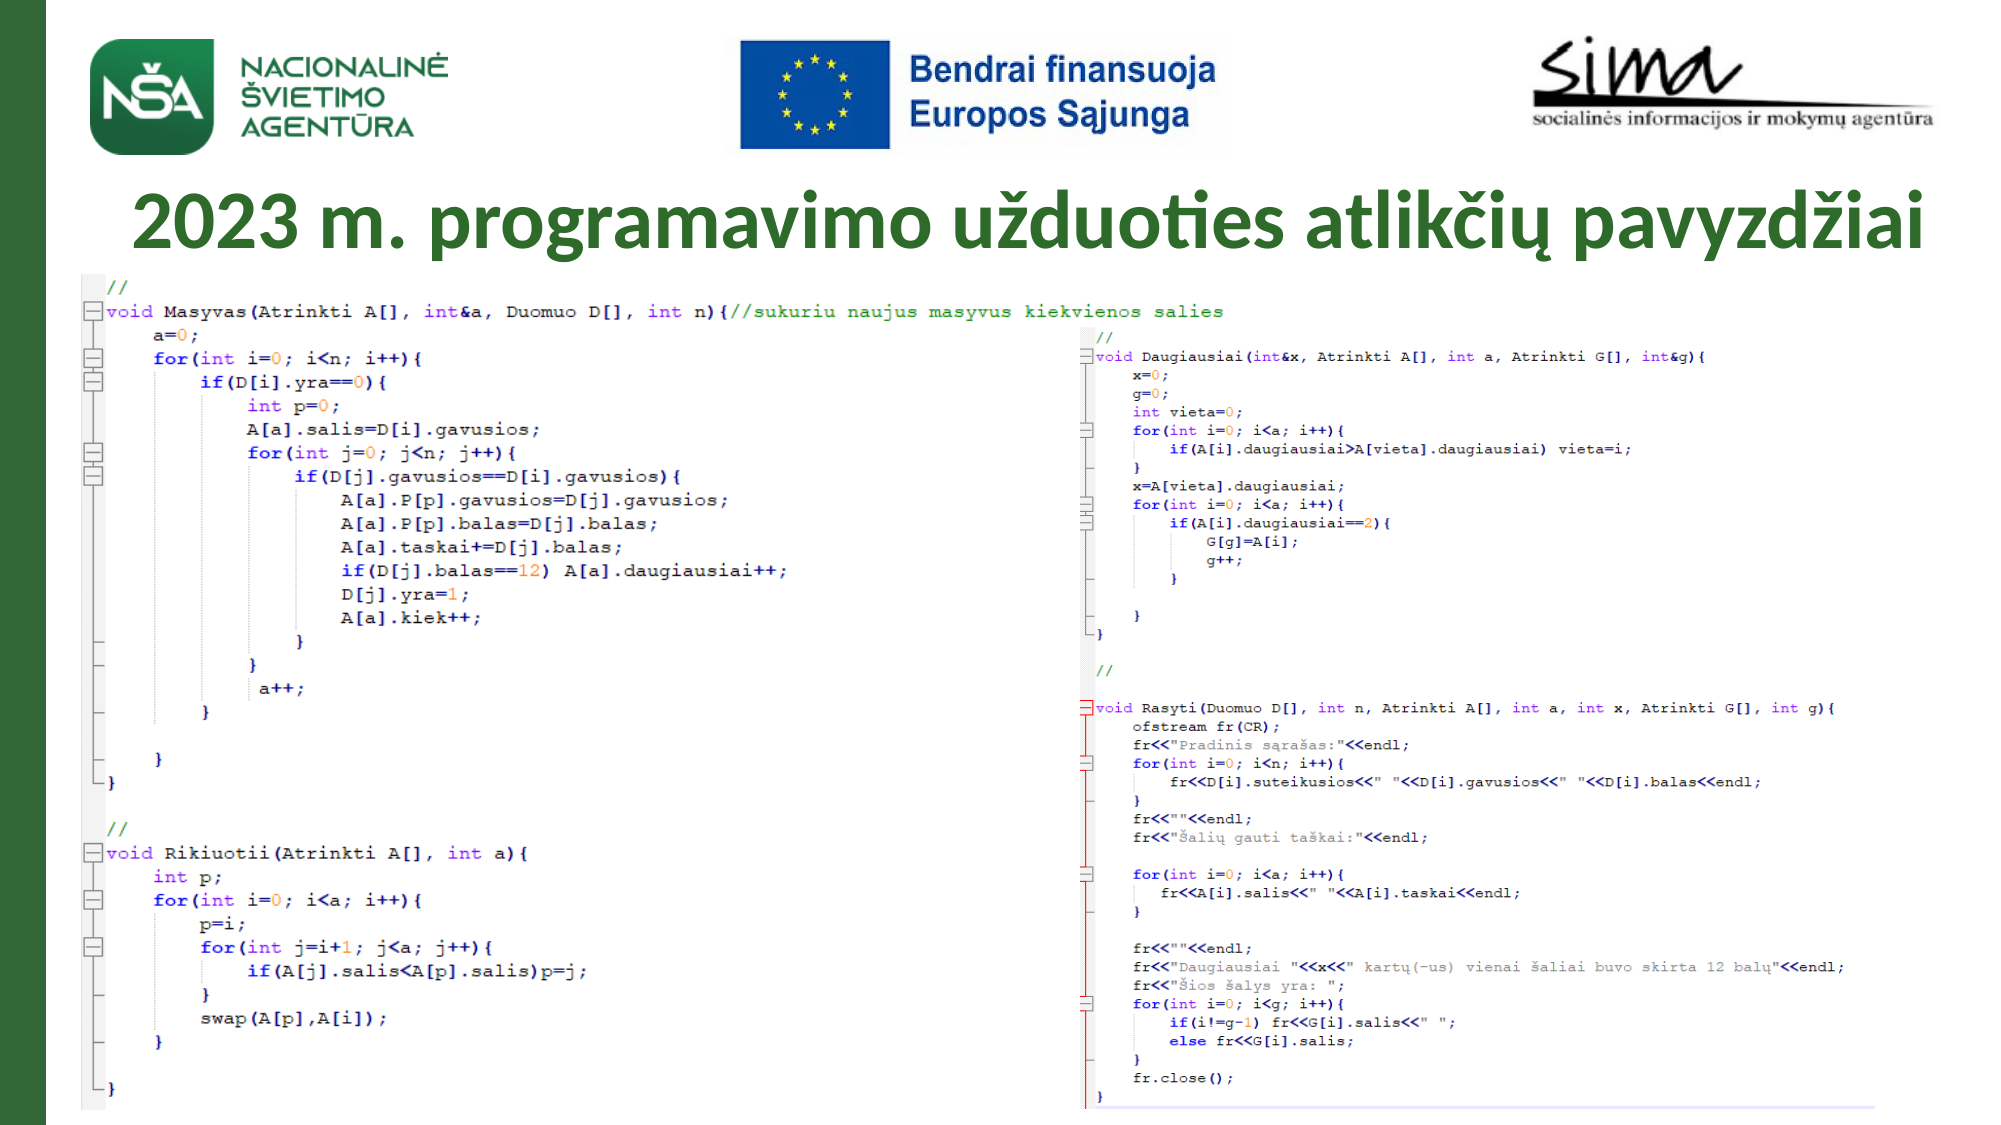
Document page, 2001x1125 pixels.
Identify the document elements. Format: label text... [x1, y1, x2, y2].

picture [90, 39, 448, 155]
picture [80, 273, 1875, 1110]
picture [1503, 20, 1966, 156]
title 2023 m. programavimo užduoties atlikčių pavyzdžiai [116, 220, 2000, 275]
picture [723, 36, 1229, 155]
